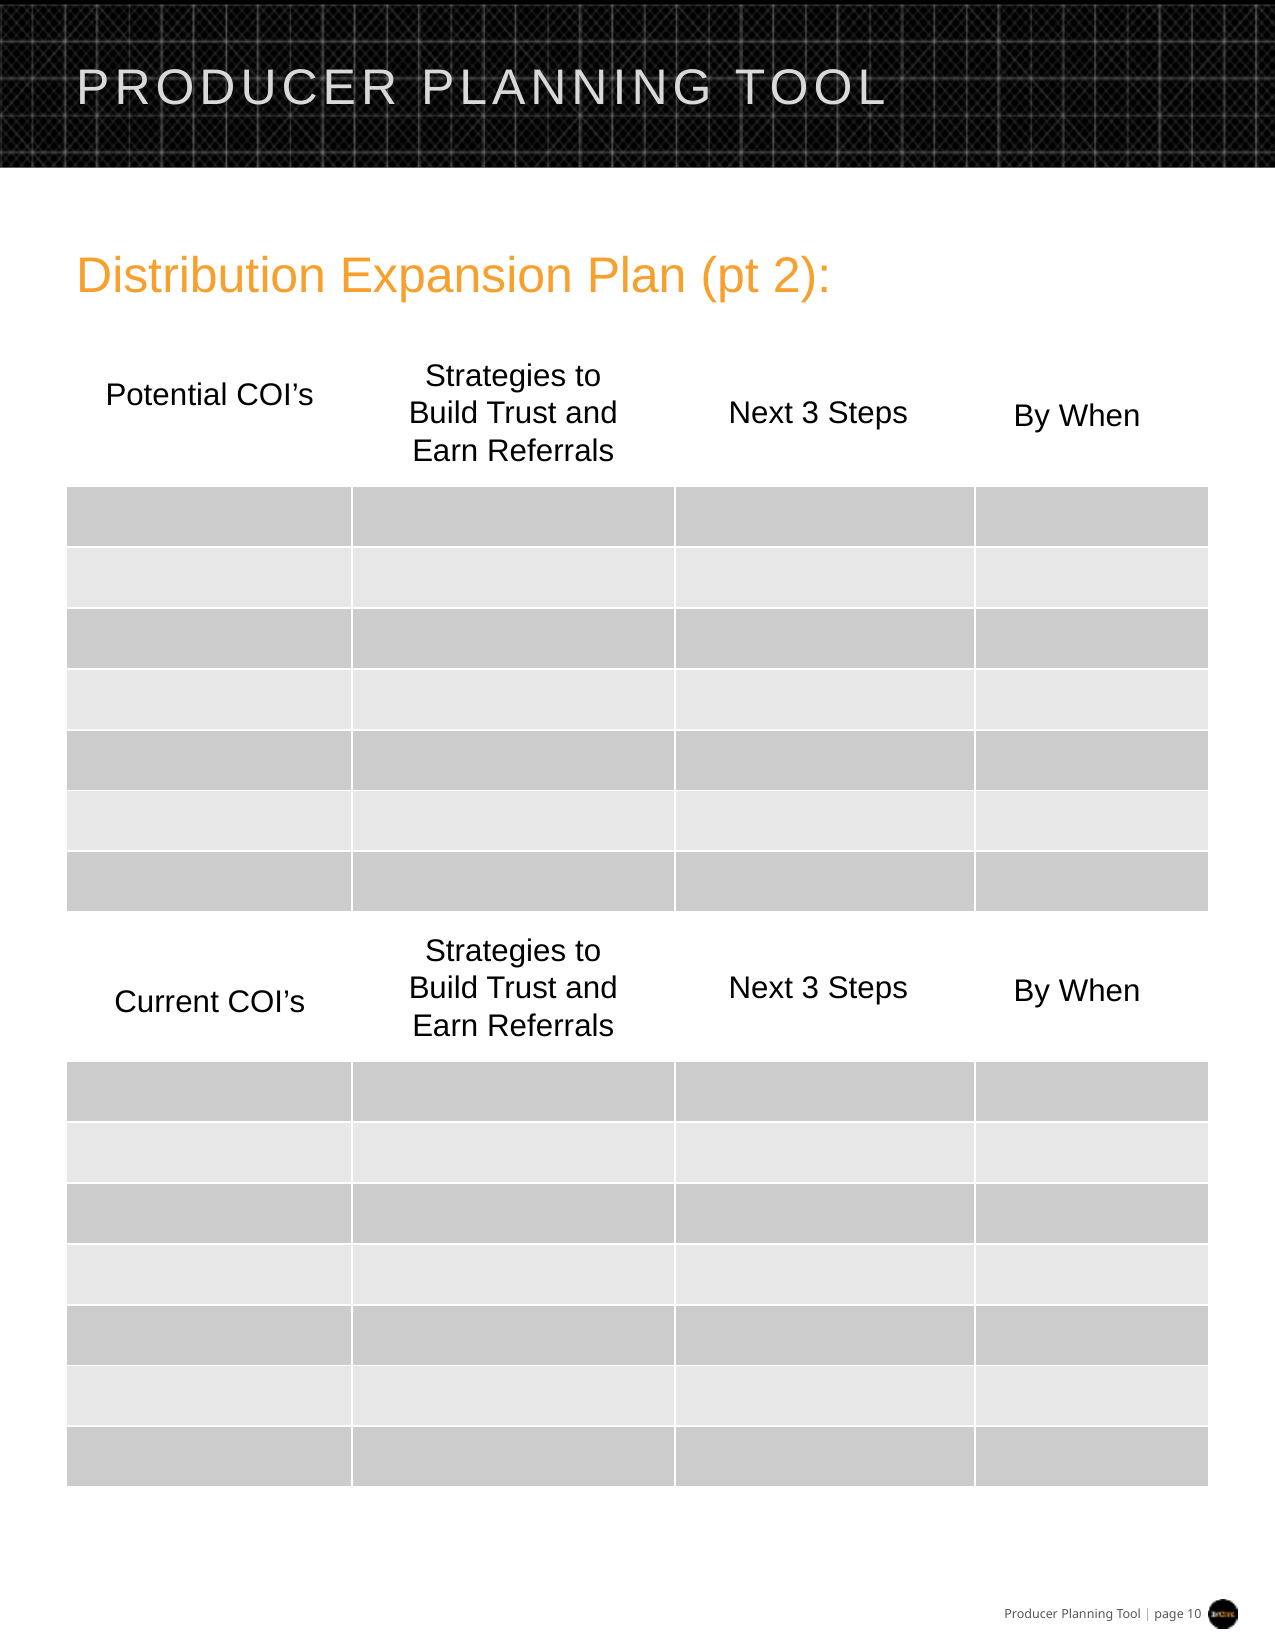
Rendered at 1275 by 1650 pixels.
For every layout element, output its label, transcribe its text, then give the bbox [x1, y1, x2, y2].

table_cell [353, 609, 674, 668]
table_cell [353, 1123, 674, 1182]
table_header [353, 1062, 674, 1121]
text_box Strategies to Build Trust and Earn Referrals [376, 924, 650, 1047]
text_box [0, 0, 1275, 168]
table_cell [67, 1184, 351, 1243]
table_cell [67, 548, 351, 607]
table_header [676, 487, 974, 546]
table_cell [976, 731, 1208, 790]
table_cell [976, 1123, 1208, 1182]
text_box Next 3 Steps [691, 962, 946, 1011]
table_cell [676, 1245, 974, 1304]
table_cell [353, 731, 674, 790]
table_cell [976, 1427, 1208, 1486]
table_cell [353, 1184, 674, 1243]
table_cell [353, 1245, 674, 1304]
table_cell [353, 791, 674, 850]
text_box Strategies to Build Trust and Earn Referrals [376, 349, 650, 473]
table_cell [676, 1306, 974, 1365]
table_cell [353, 852, 674, 911]
table_header [976, 487, 1208, 546]
table_cell [67, 1123, 351, 1182]
table_cell [976, 1366, 1208, 1425]
text_box Producer Planning Tool | page 10 [685, 1600, 1206, 1627]
table_cell [976, 609, 1208, 668]
text_box Potential COI’s [62, 369, 358, 417]
table_header [67, 487, 351, 546]
table_cell [676, 609, 974, 668]
table_cell [67, 1245, 351, 1304]
text_box Distribution Expansion Plan (pt 2): [66, 237, 925, 308]
table_cell [676, 791, 974, 850]
table_cell [676, 1427, 974, 1486]
text_box Current COI’s [62, 976, 358, 1024]
table_cell [676, 670, 974, 729]
table_header [67, 1062, 351, 1121]
table_cell [67, 852, 351, 911]
picture [1208, 1599, 1238, 1629]
table_cell [67, 670, 351, 729]
table_cell [353, 1306, 674, 1365]
table_cell [976, 548, 1208, 607]
table_cell [67, 1366, 351, 1425]
table_cell [67, 731, 351, 790]
table_cell [676, 731, 974, 790]
table_cell [353, 1366, 674, 1425]
table_cell [353, 1427, 674, 1486]
table_cell [353, 670, 674, 729]
table_cell [976, 791, 1208, 850]
table_header [976, 1062, 1208, 1121]
table_cell [676, 1184, 974, 1243]
table_header [676, 1062, 974, 1121]
table_cell [353, 548, 674, 607]
text_box By When [950, 965, 1205, 1013]
table_cell [976, 670, 1208, 729]
table_cell [976, 1245, 1208, 1304]
table_cell [976, 1306, 1208, 1365]
table_cell [67, 1306, 351, 1365]
table_cell [676, 1123, 974, 1182]
table_cell [976, 1184, 1208, 1243]
table_header [353, 487, 674, 546]
table_cell [676, 548, 974, 607]
table_cell [676, 852, 974, 911]
table_cell [67, 1427, 351, 1486]
text_box By When [950, 390, 1205, 438]
table_cell [976, 852, 1208, 911]
text_box Next 3 Steps [691, 387, 946, 436]
table_cell [67, 609, 351, 668]
table_cell [67, 791, 351, 850]
table_cell [676, 1366, 974, 1425]
